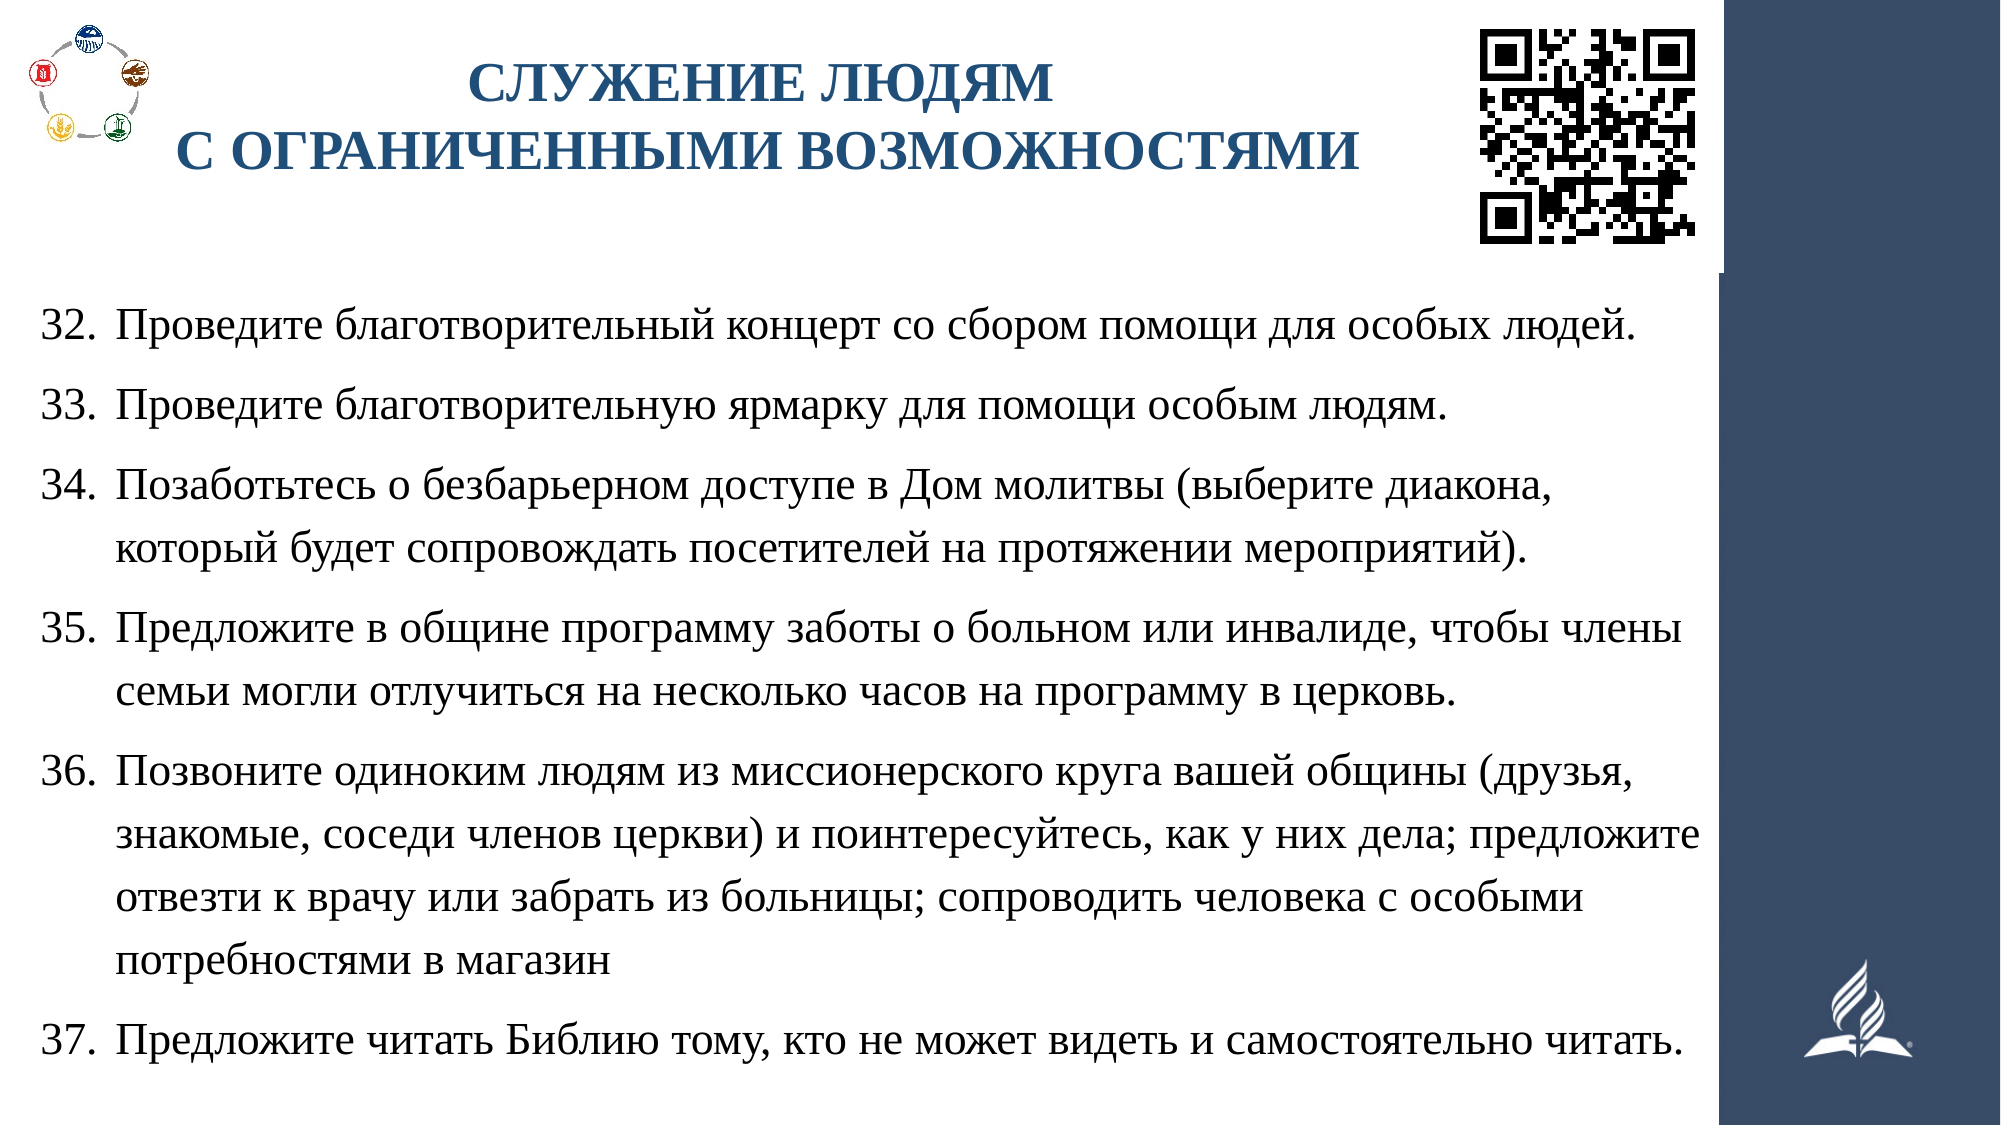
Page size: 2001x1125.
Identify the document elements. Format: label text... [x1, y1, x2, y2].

text_box Проведите благотворительный концерт со сбором помощи для особых людей. Проведите благотворительную ярмарку для помощи особым людям. Позаботьтесь о безбарьерном доступе в Дом молитвы (выберите диакона, который будет сопровождать посетителей на протяжении мероприятий). Предложите в общине программу заботы о больном или инвалиде, чтобы члены семьи могли отлучиться на несколько часов на программу в церковь. Позвоните одиноким людям из миссионерского круга вашей общины (друзья, знакомые, соседи членов церкви) и поинтересуйтесь, как у них дела; предложите отвезти к врачу или забрать из больницы; сопроводить человека с особыми потребностями в магазин Предложите читать Библию тому, кто не может видеть и самостоятельно читать. [25, 278, 1723, 1072]
picture [29, 25, 150, 146]
picture [1450, 0, 2001, 1125]
title СЛУЖЕНИЕ ЛЮДЯМ С ОГРАНИЧЕННЫМИ ВОЗМОЖНОСТЯМИ [148, 27, 1388, 199]
